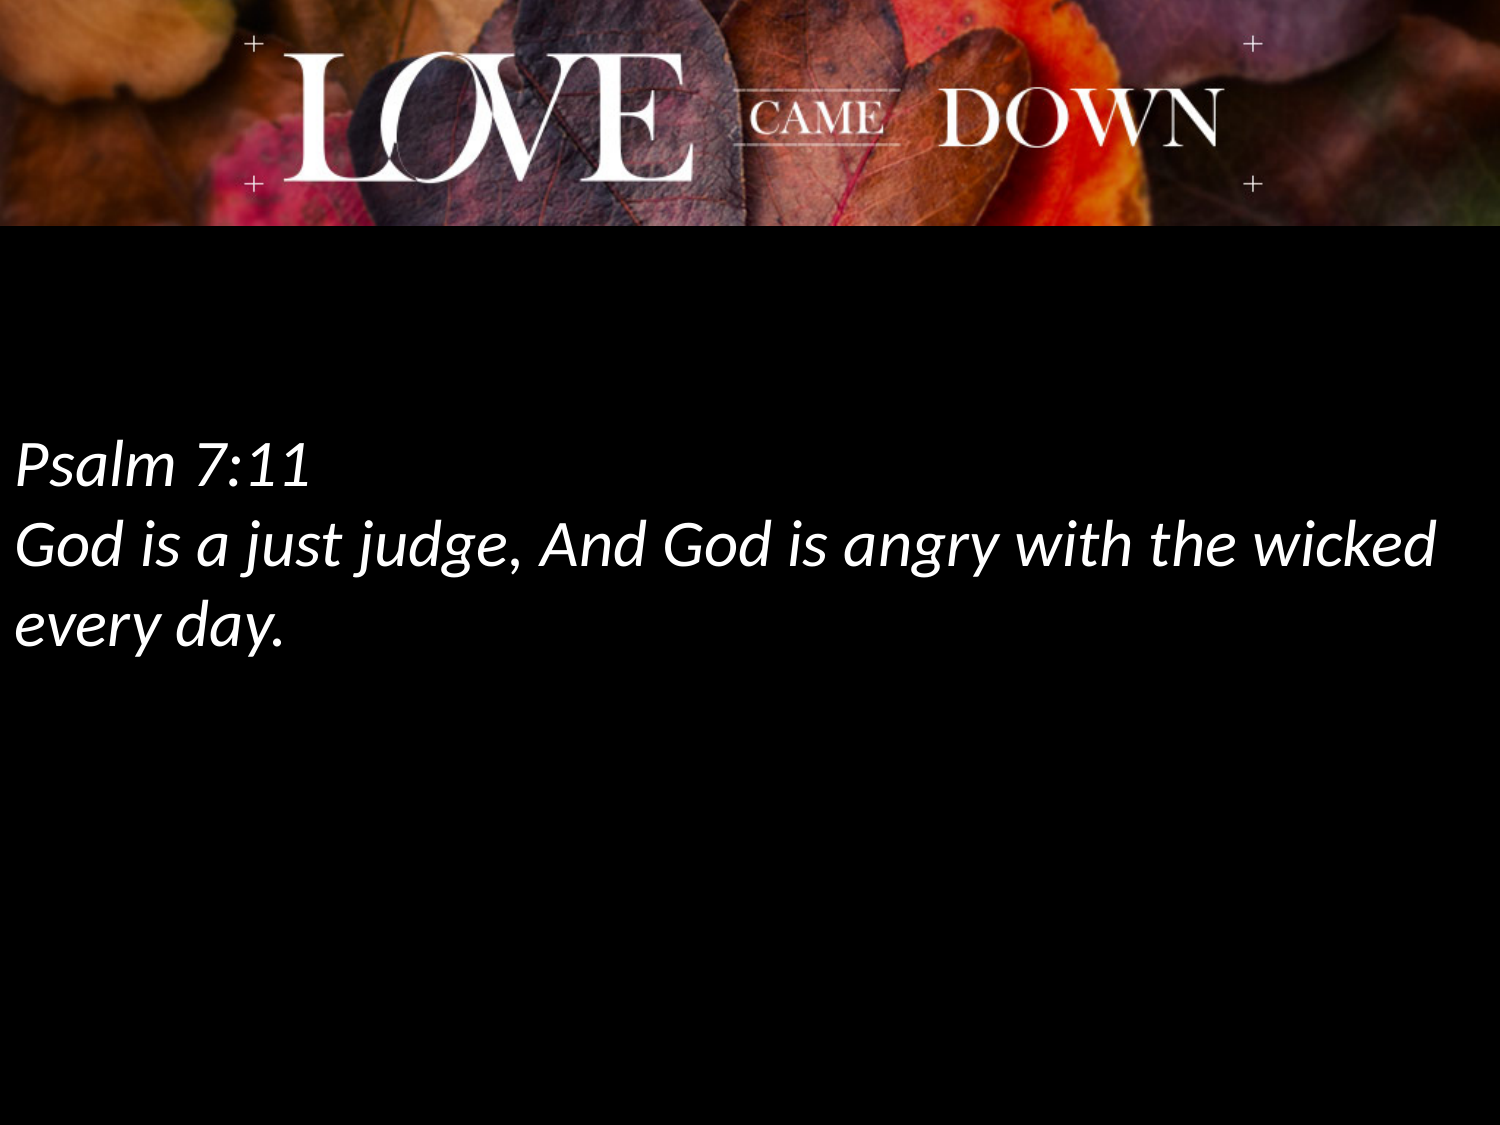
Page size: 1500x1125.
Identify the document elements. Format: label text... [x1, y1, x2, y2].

picture [0, 0, 1500, 226]
text_box Psalm 7:11 God is a just judge, And God is angry with the wicked every day. [0, 412, 1500, 668]
